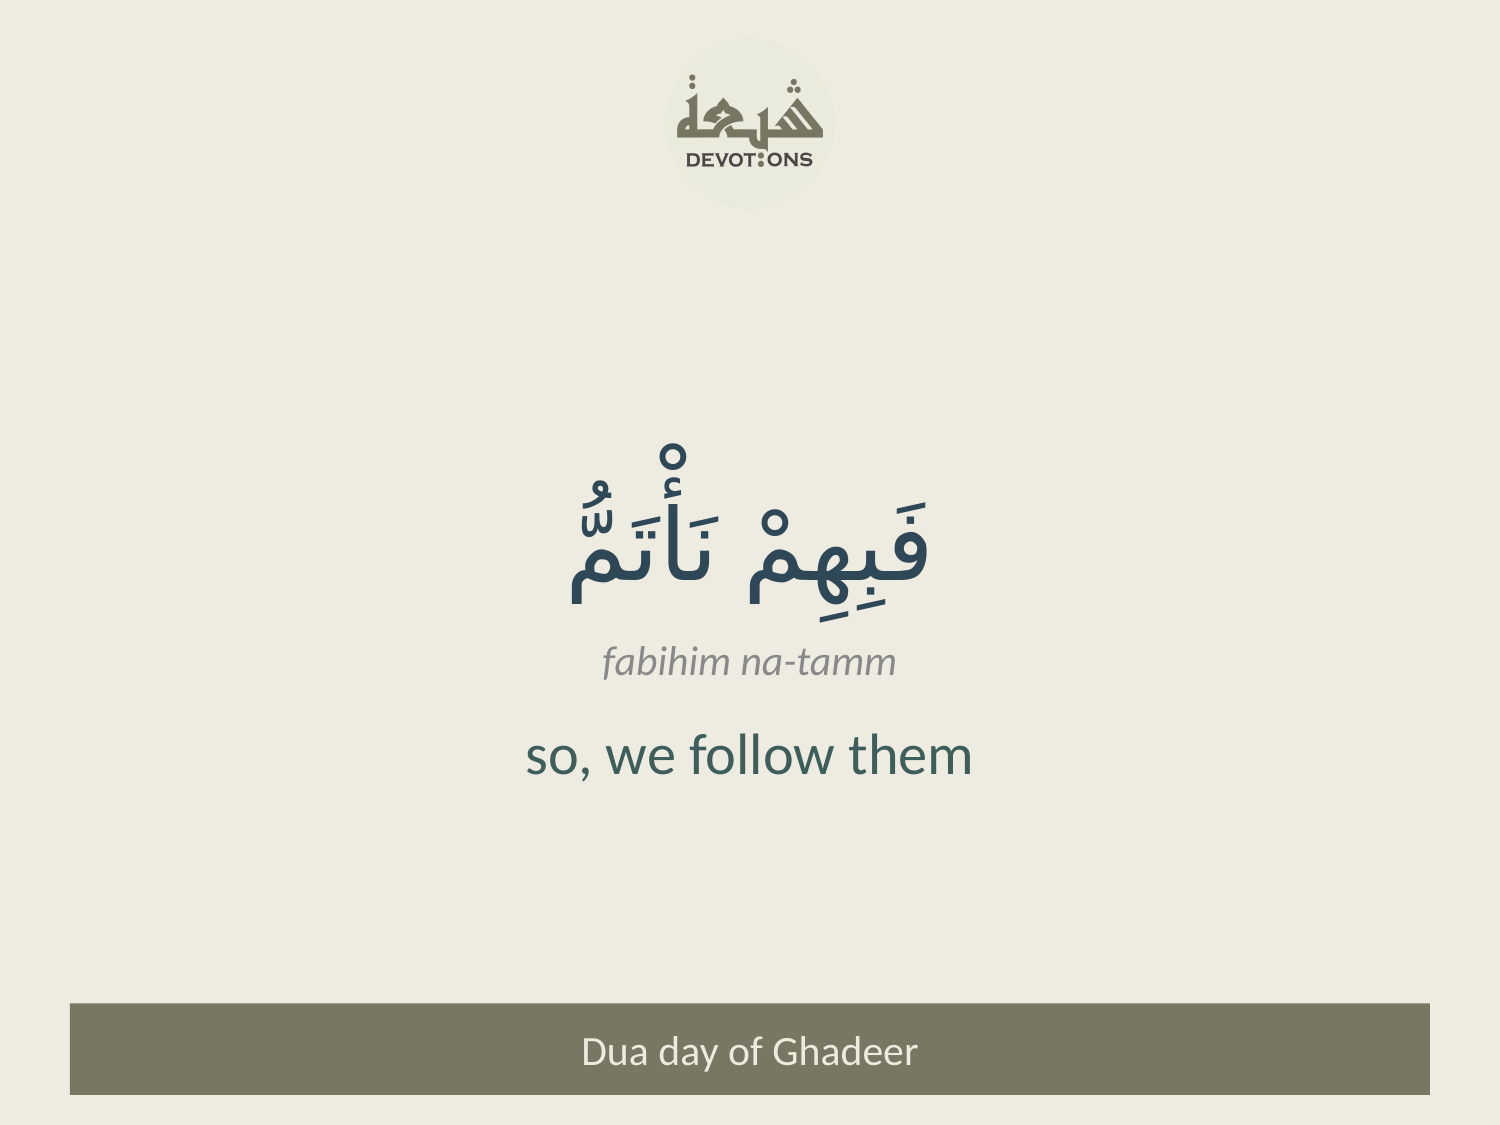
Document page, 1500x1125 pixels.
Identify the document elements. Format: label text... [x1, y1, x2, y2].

picture [656, 29, 844, 203]
list Dua day of Ghadeer [69, 1003, 1430, 1095]
list فَبِهِمْ نَأْتَمُّ fabihim na-tamm so, we follow them [69, 203, 1430, 1003]
